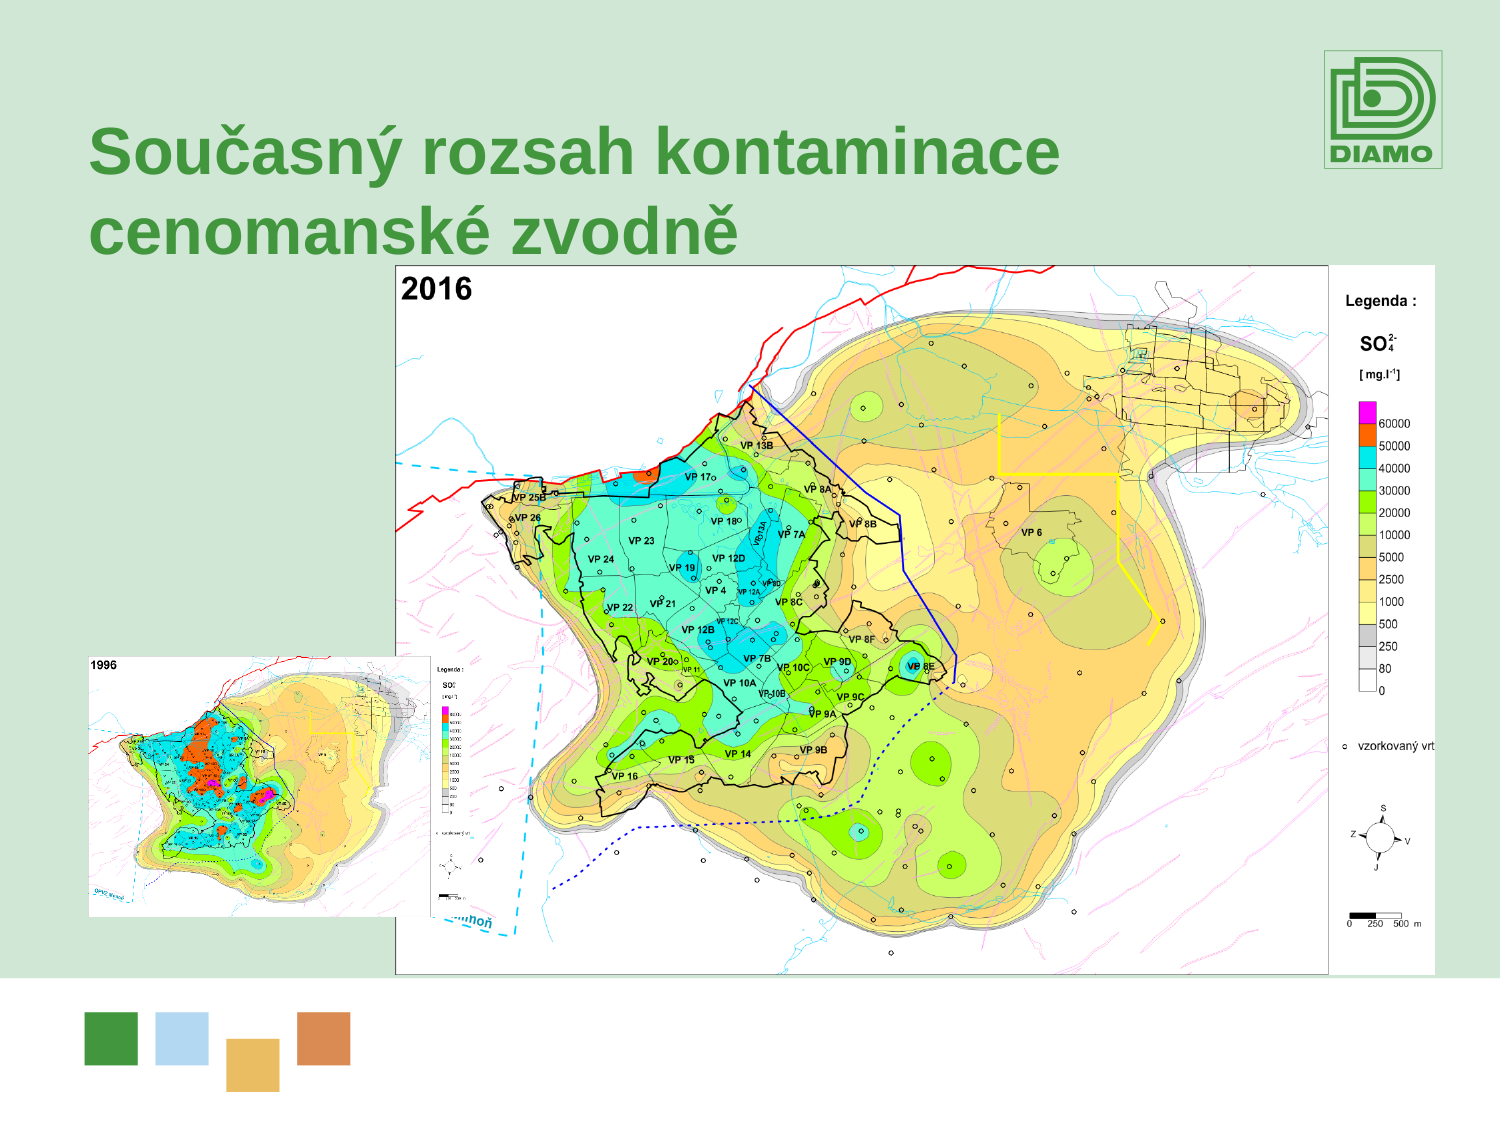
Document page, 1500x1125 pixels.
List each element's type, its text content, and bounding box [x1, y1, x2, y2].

picture [0, 0, 1500, 1125]
text_box Současný rozsah kontaminace cenomanské zvodně [88, 100, 1164, 275]
